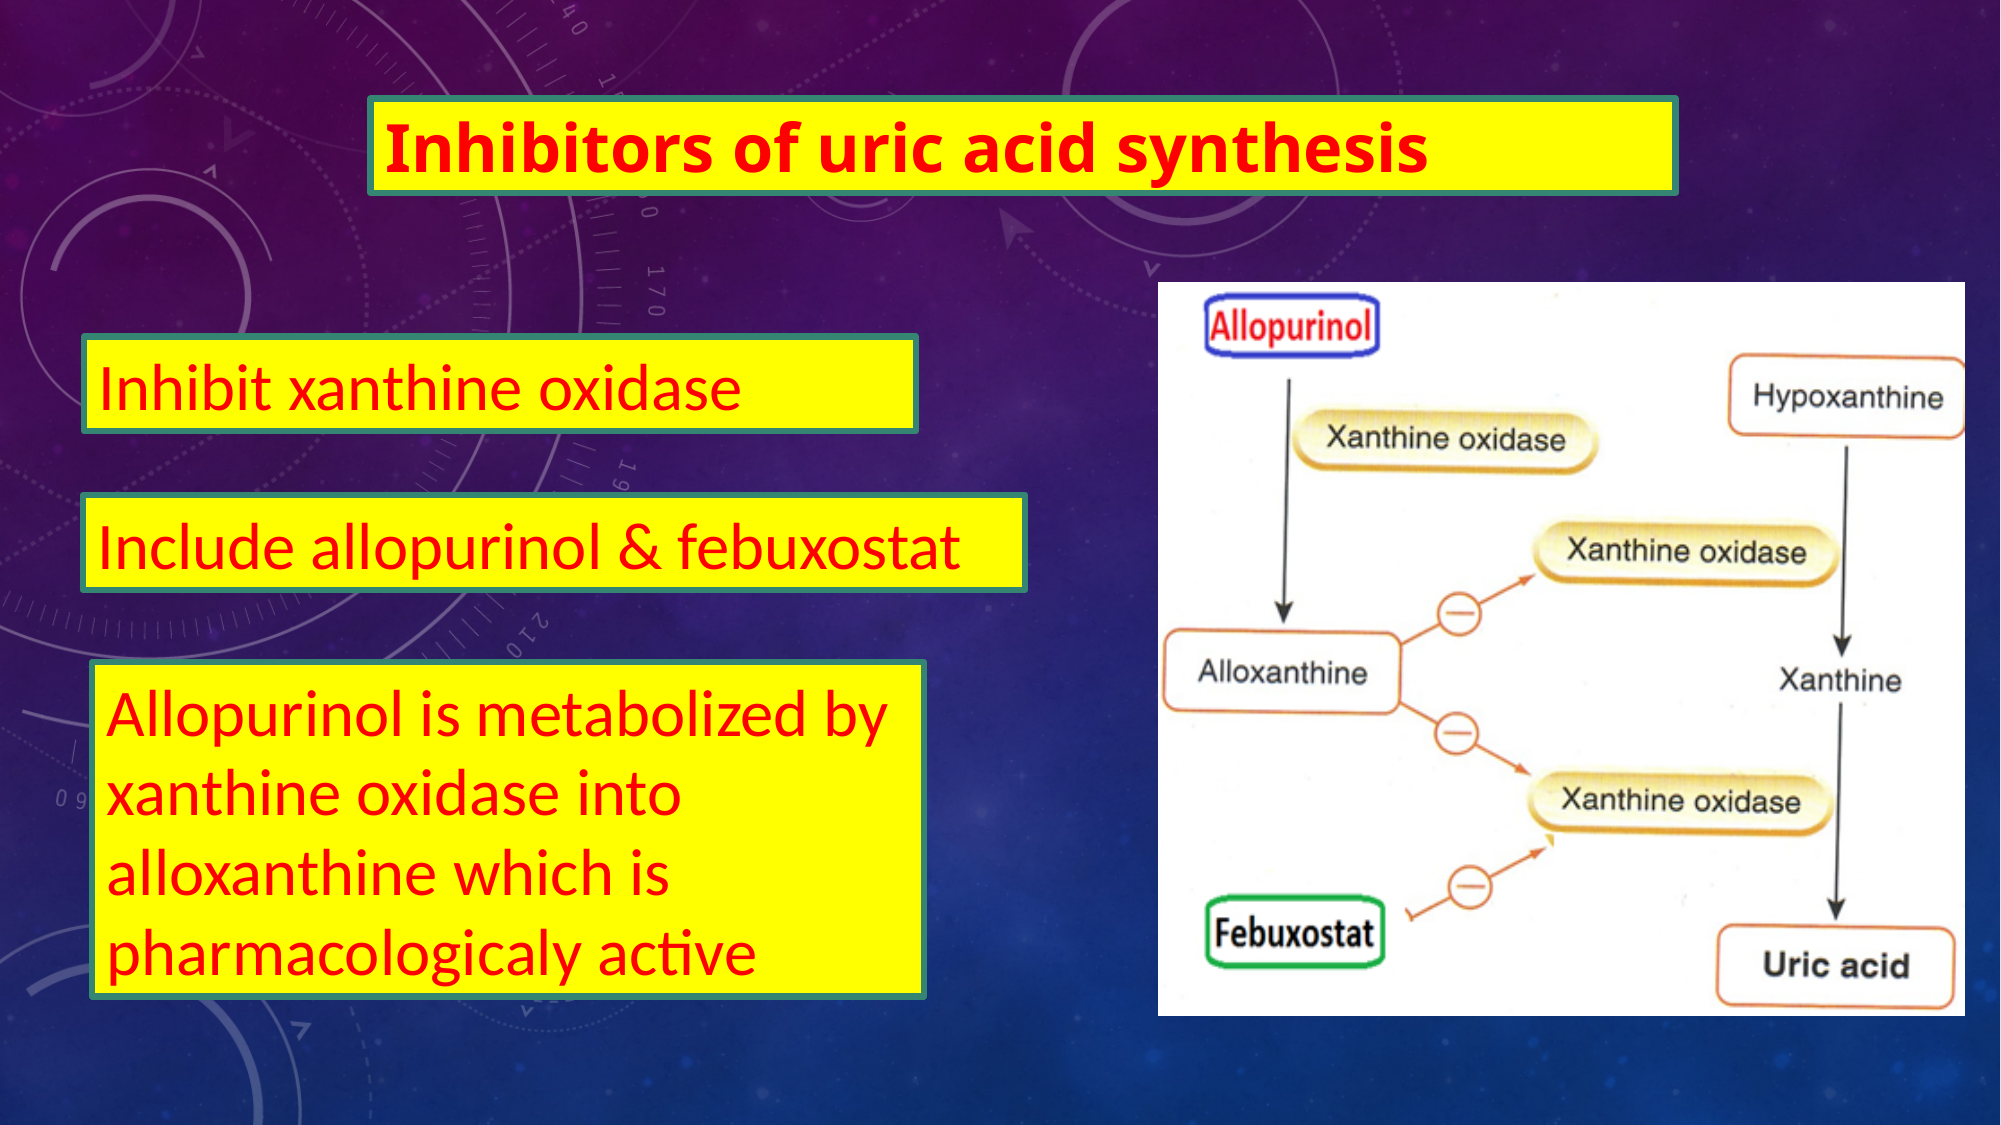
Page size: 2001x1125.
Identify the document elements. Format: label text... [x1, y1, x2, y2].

text_box Inhibitors of uric acid synthesis [370, 98, 1676, 194]
text_box Inhibit xanthine oxidase [83, 336, 916, 432]
text_box Include allopurinol & febuxostat [82, 495, 1026, 590]
text_box Allopurinol is metabolized by xanthine oxidase into alloxanthine which is pharmacologicaly active [92, 661, 924, 997]
picture [0, 0, 2001, 1125]
